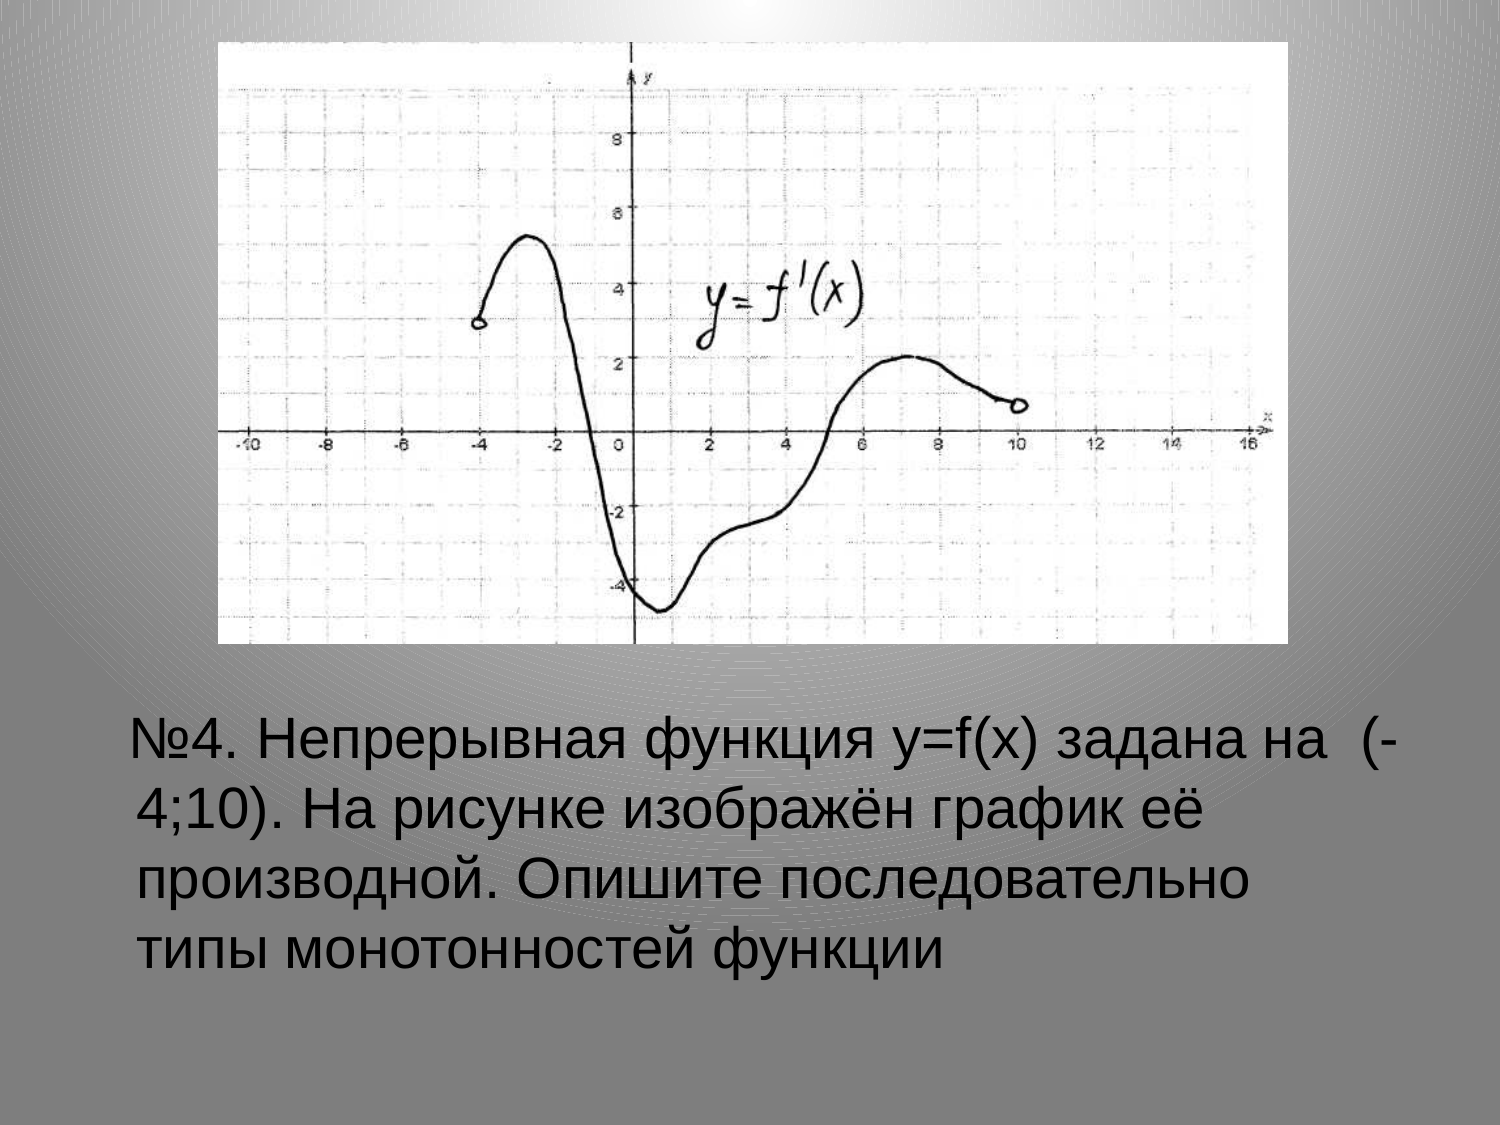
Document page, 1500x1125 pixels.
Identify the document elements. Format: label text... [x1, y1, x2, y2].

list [218, 42, 1288, 644]
list №4. Непрерывная функция y=f(x) задана на (-4;10). На рисунке изображён график её производной. Опишите последовательно типы монотонностей функции [64, 692, 1415, 1052]
